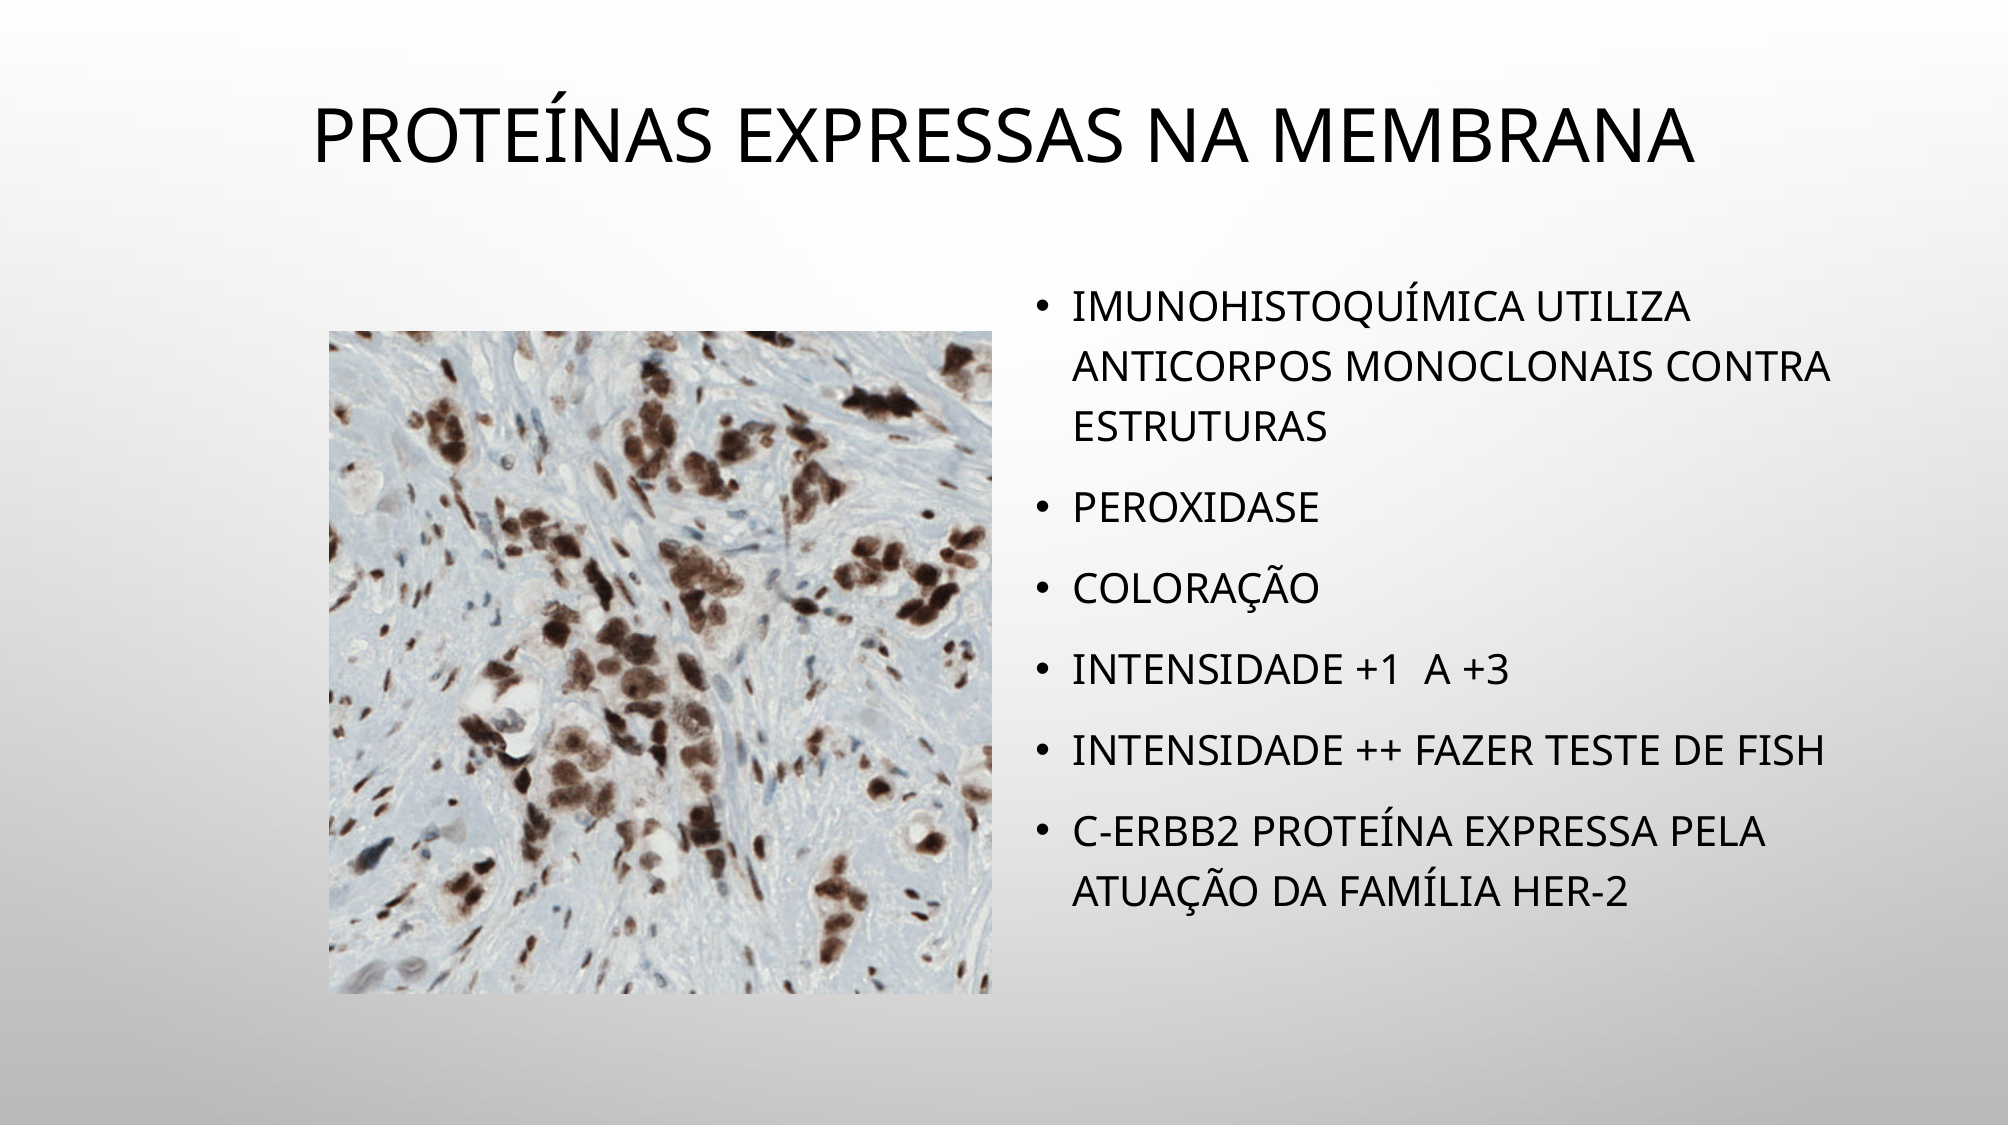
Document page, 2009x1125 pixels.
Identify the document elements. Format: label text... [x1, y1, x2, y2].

title PROTEÍNAS EXPRESSAS NA MEMBRANA [100, 44, 1908, 232]
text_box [328, 331, 992, 994]
picture [0, 0, 2008, 1125]
list IMUNOHISTOQUÍMICA UTILIZA ANTICORPOS MONOCLONAIS CONTRA ESTRUTURAS PEROXIDASE COLORAÇÃO INTENSIDADE +1 A +3 INTENSIDADE ++ FAZER TESTE DE FISH C-ERBb2 PROTEÍNA EXPRESSA PELA ATUAÇÃO DA FAMÍLIA HER-2 [1020, 262, 1908, 1063]
